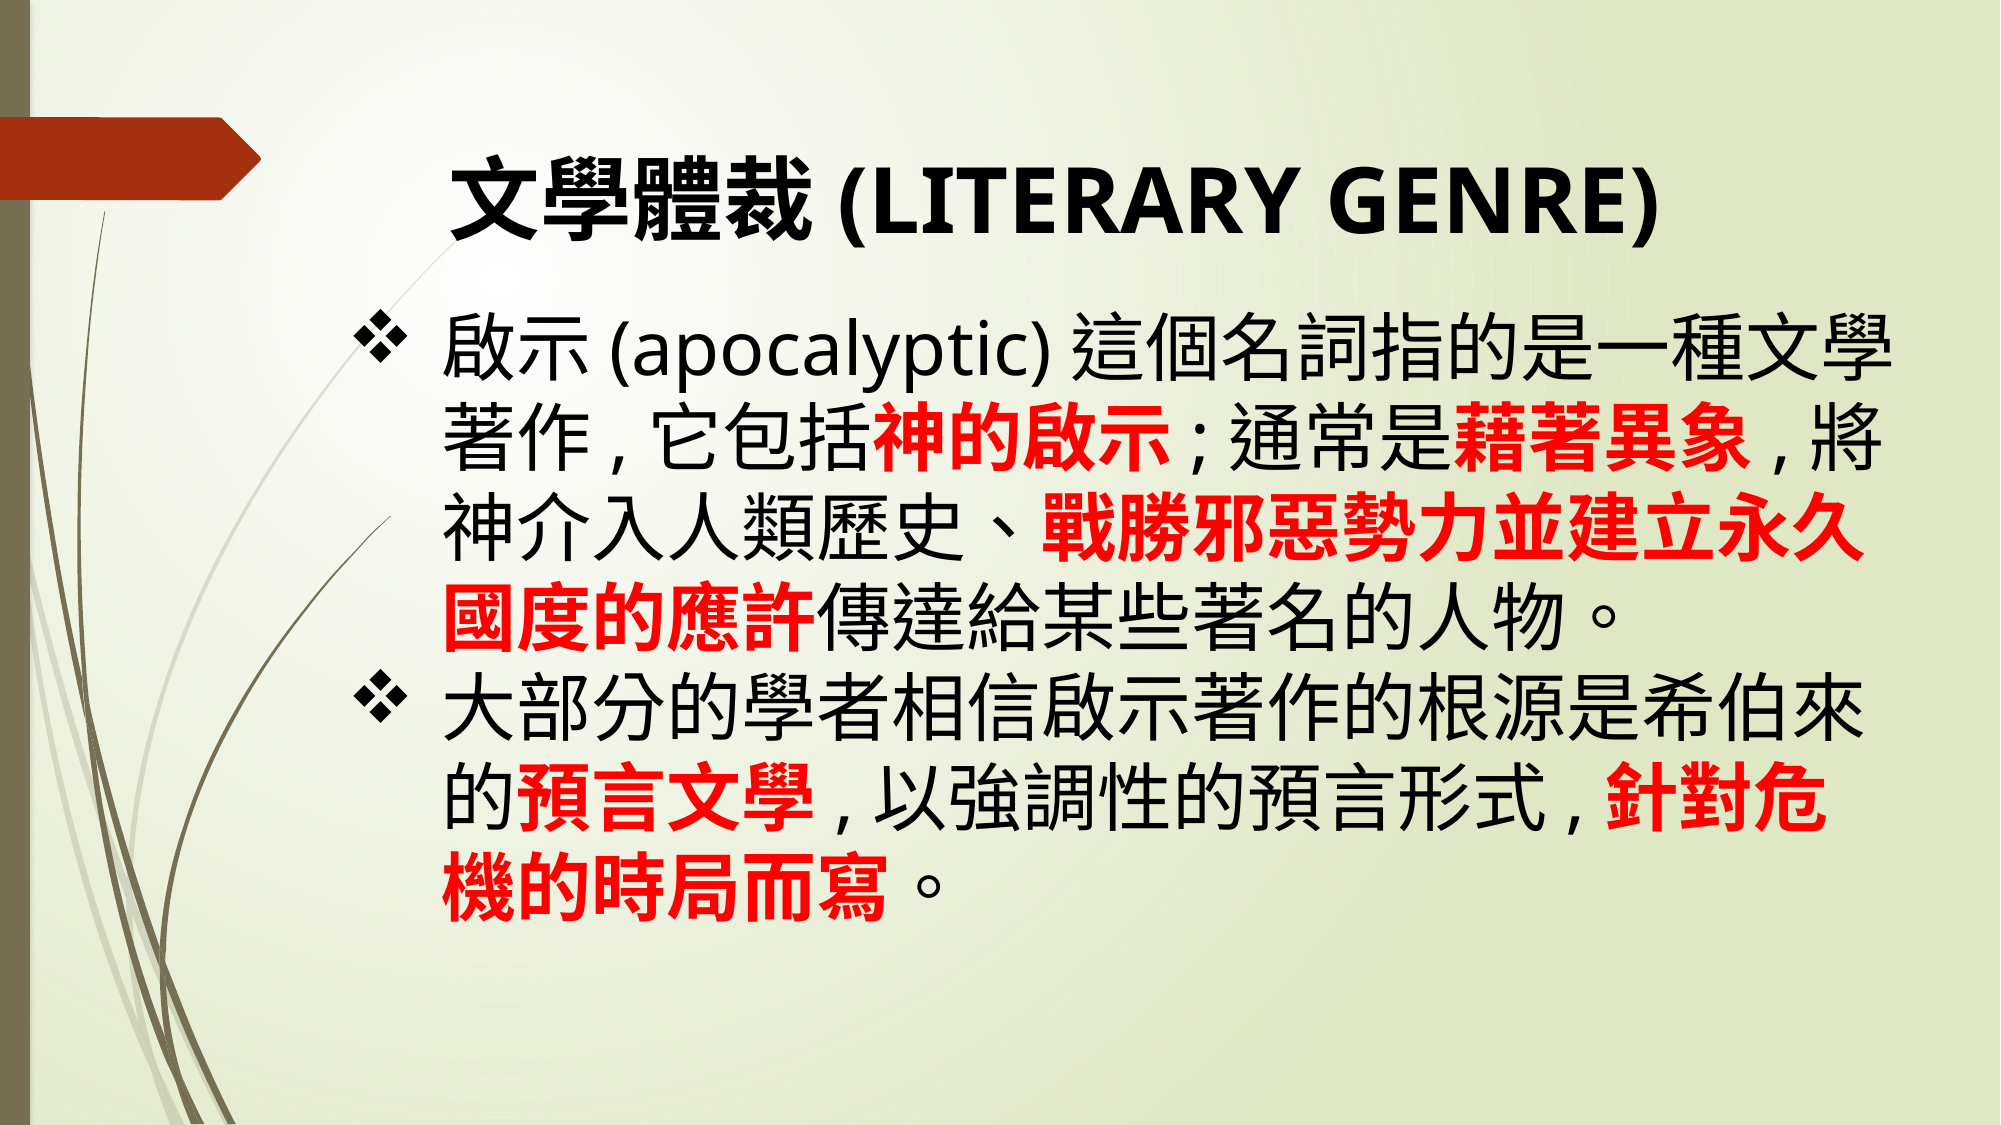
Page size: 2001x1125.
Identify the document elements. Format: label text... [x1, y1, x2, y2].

text_box 文學體裁(Literary Genre) [279, 146, 1831, 274]
text_box 啟示(apocalyptic)這個名詞指的是一種文學著作,它包括神的啟示;通常是藉著異象,將神介入人類歷史、戰勝邪惡勢力並建立永久國度的應許傳達給某些著名的人物。 大部分的學者相信啟示著作的根源是希伯來的預言文學,以強調性的預言形式,針對危機的時局而寫。 [332, 293, 1913, 938]
